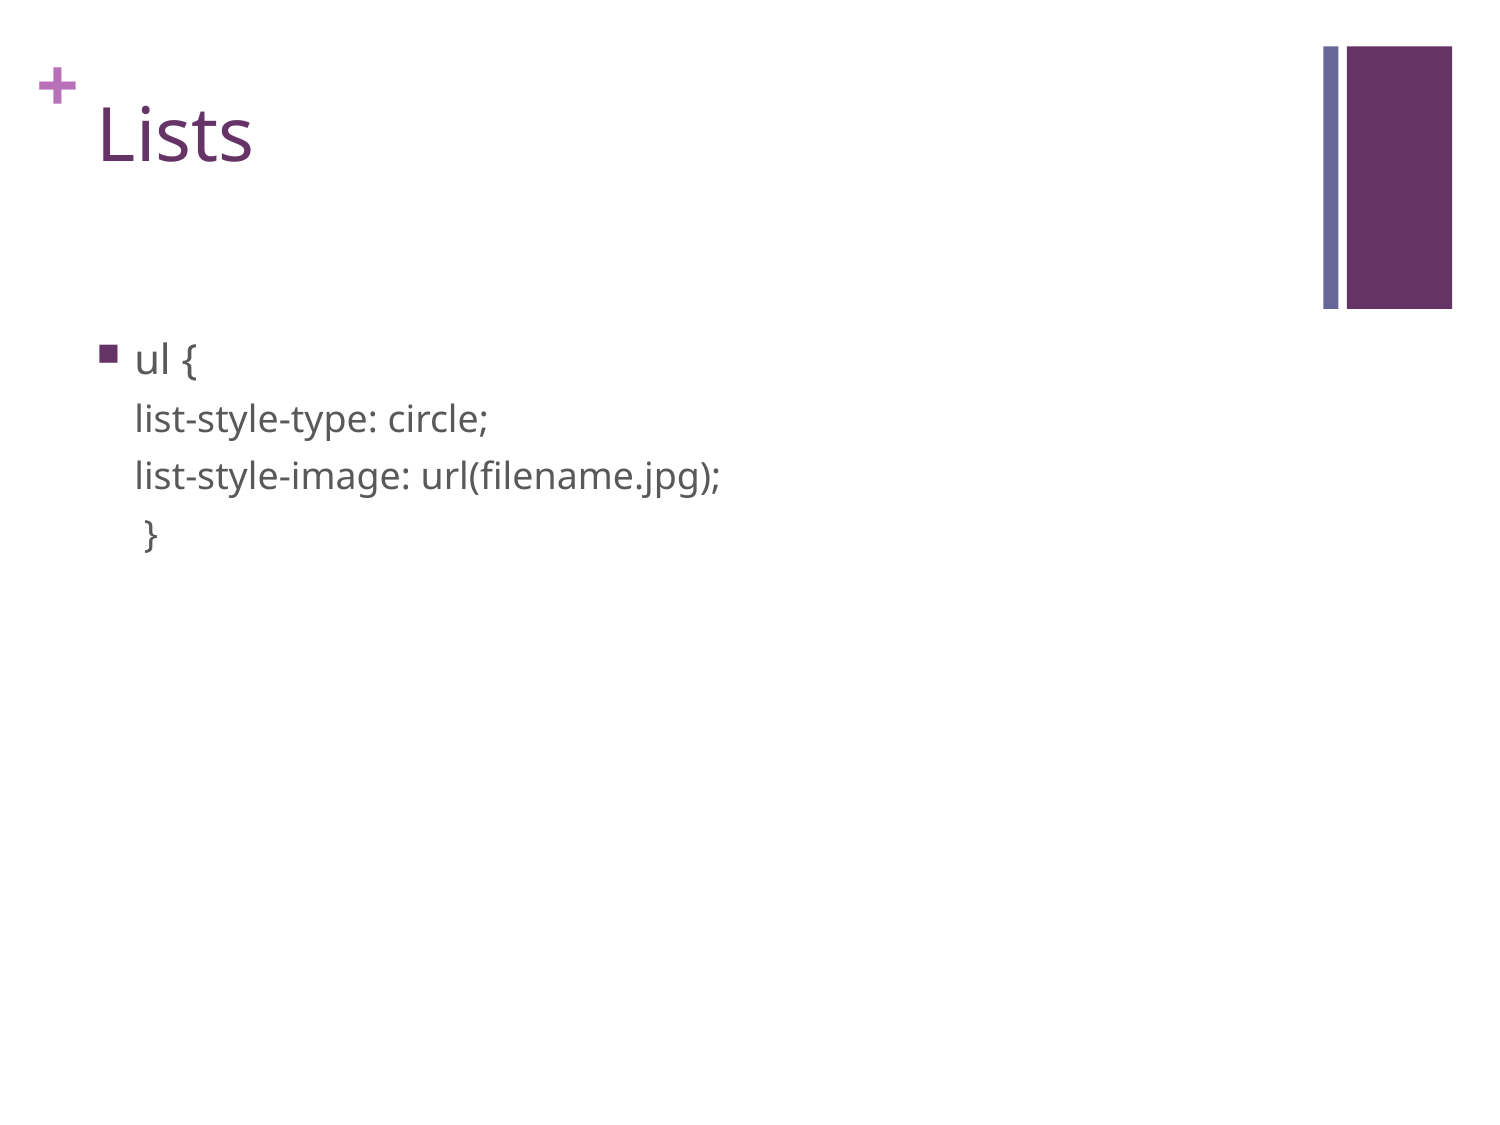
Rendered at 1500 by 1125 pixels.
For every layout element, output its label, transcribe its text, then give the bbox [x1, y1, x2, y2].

title Lists [81, 79, 1322, 263]
list ul { list-style-type: circle; list-style-image: url(filename.jpg); } [81, 324, 1024, 689]
